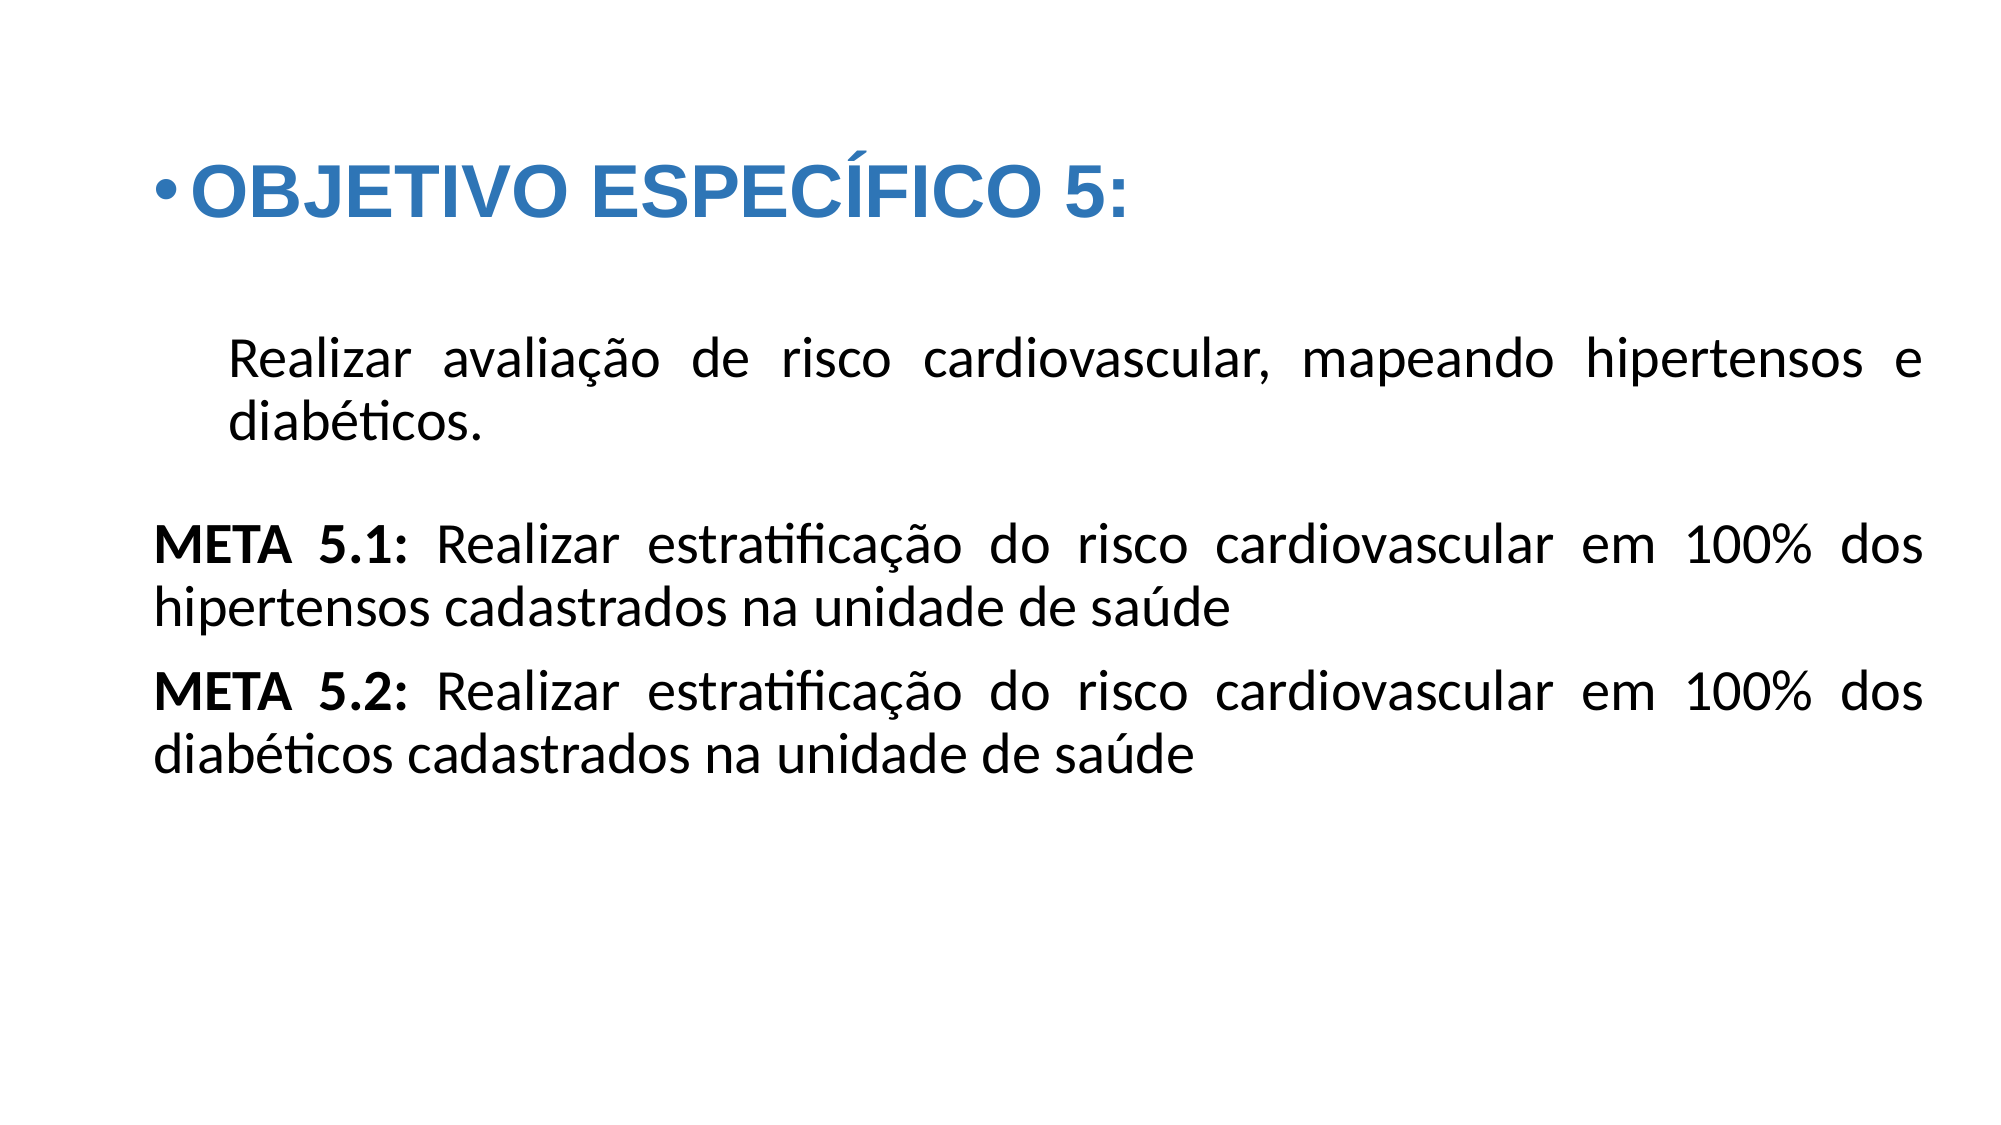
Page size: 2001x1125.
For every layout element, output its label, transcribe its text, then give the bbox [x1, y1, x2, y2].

list OBJETIVO ESPECÍFICO 5: Realizar avaliação de risco cardiovascular, mapeando hipertensos e diabéticos. META 5.1: Realizar estratificação do risco cardiovascular em 100% dos hipertensos cadastrados na unidade de saúde META 5.2: Realizar estratificação do risco cardiovascular em 100% dos diabéticos cadastrados na unidade de saúde [138, 145, 1940, 1091]
